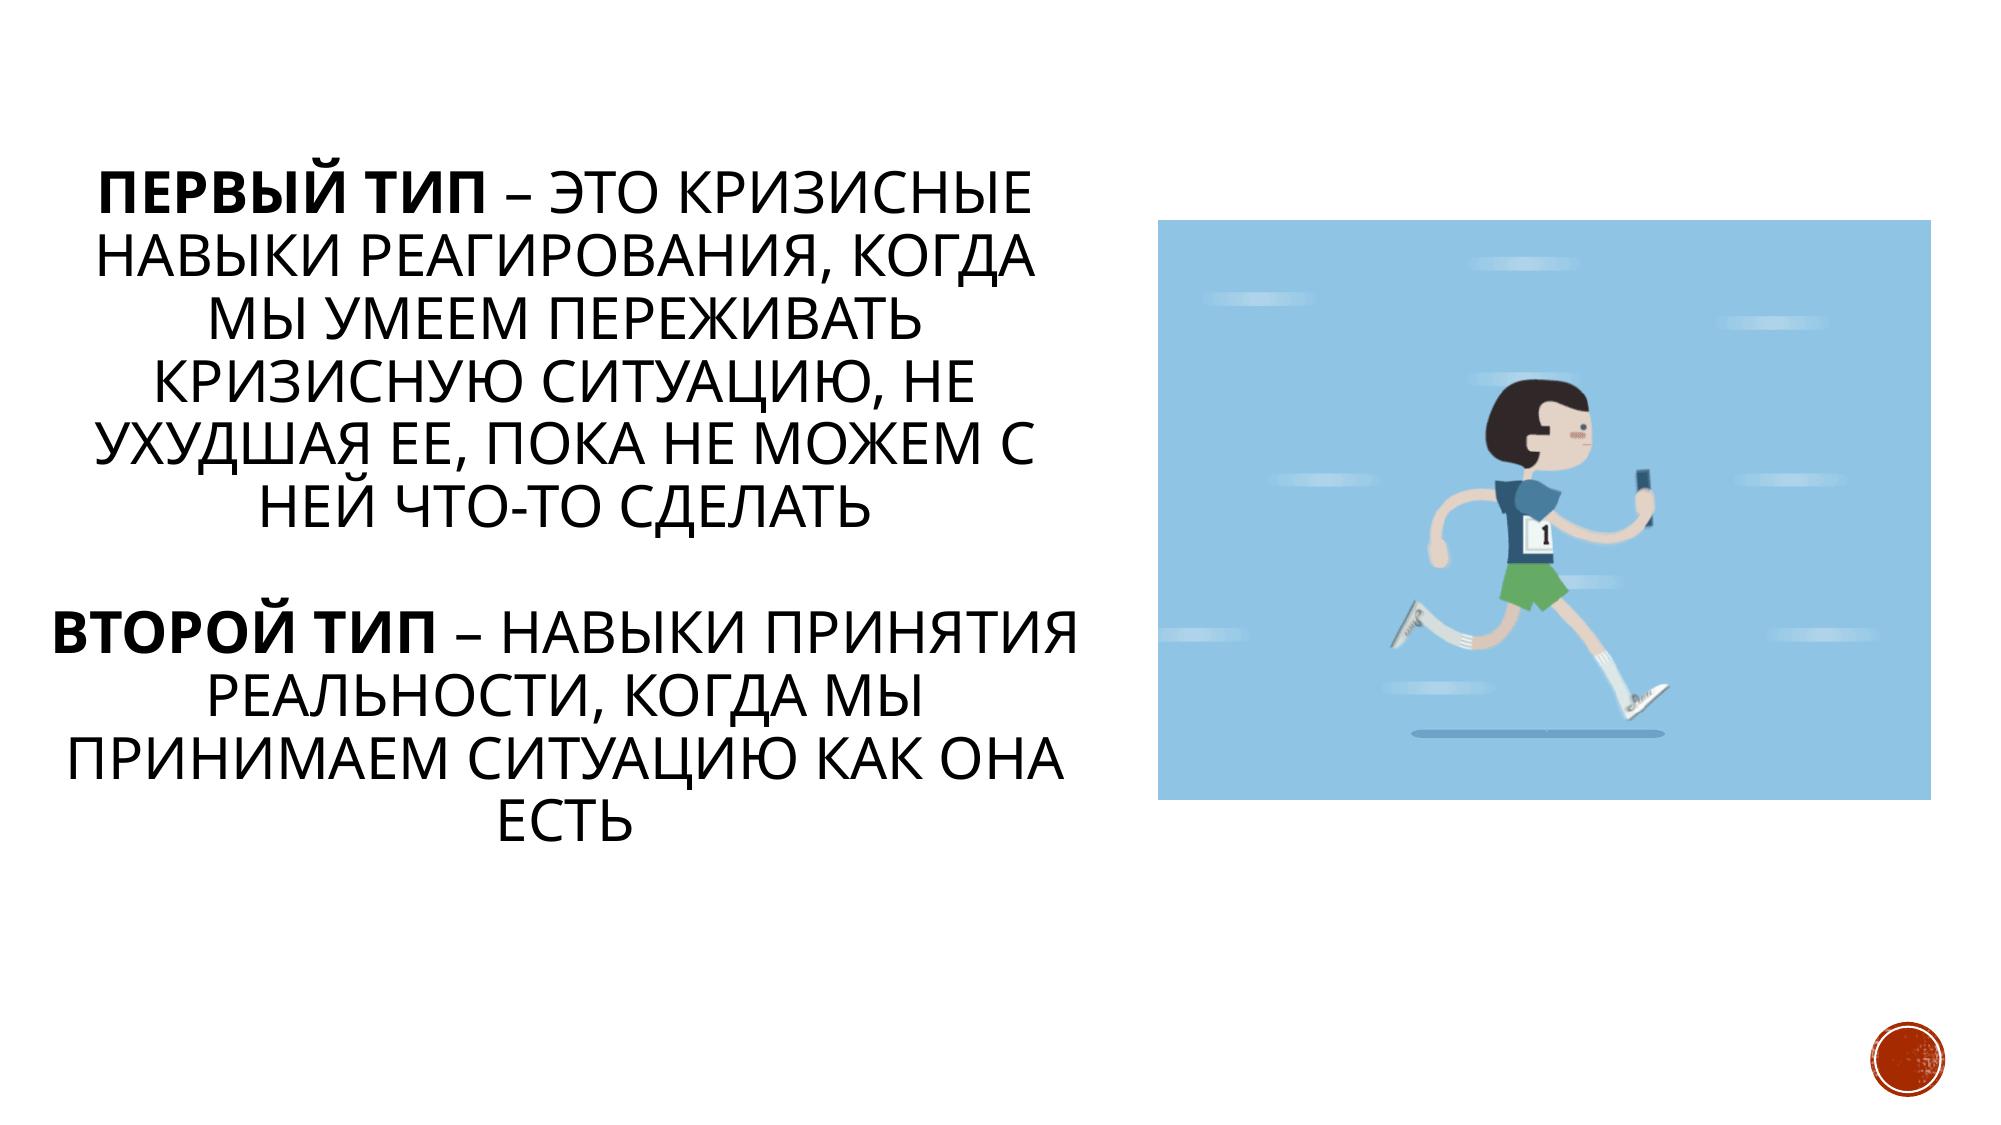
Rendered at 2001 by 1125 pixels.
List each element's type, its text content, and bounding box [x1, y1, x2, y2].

picture [1158, 220, 1931, 800]
title Первый тип – это кризисные навыки реагирования, когда мы умеем переживать кризисную ситуацию, не ухудшая ее, пока не можем с ней что-то сделать Второй тип – навыки принятия реальности, когда мы принимаем ситуацию как она есть [22, 38, 1109, 980]
